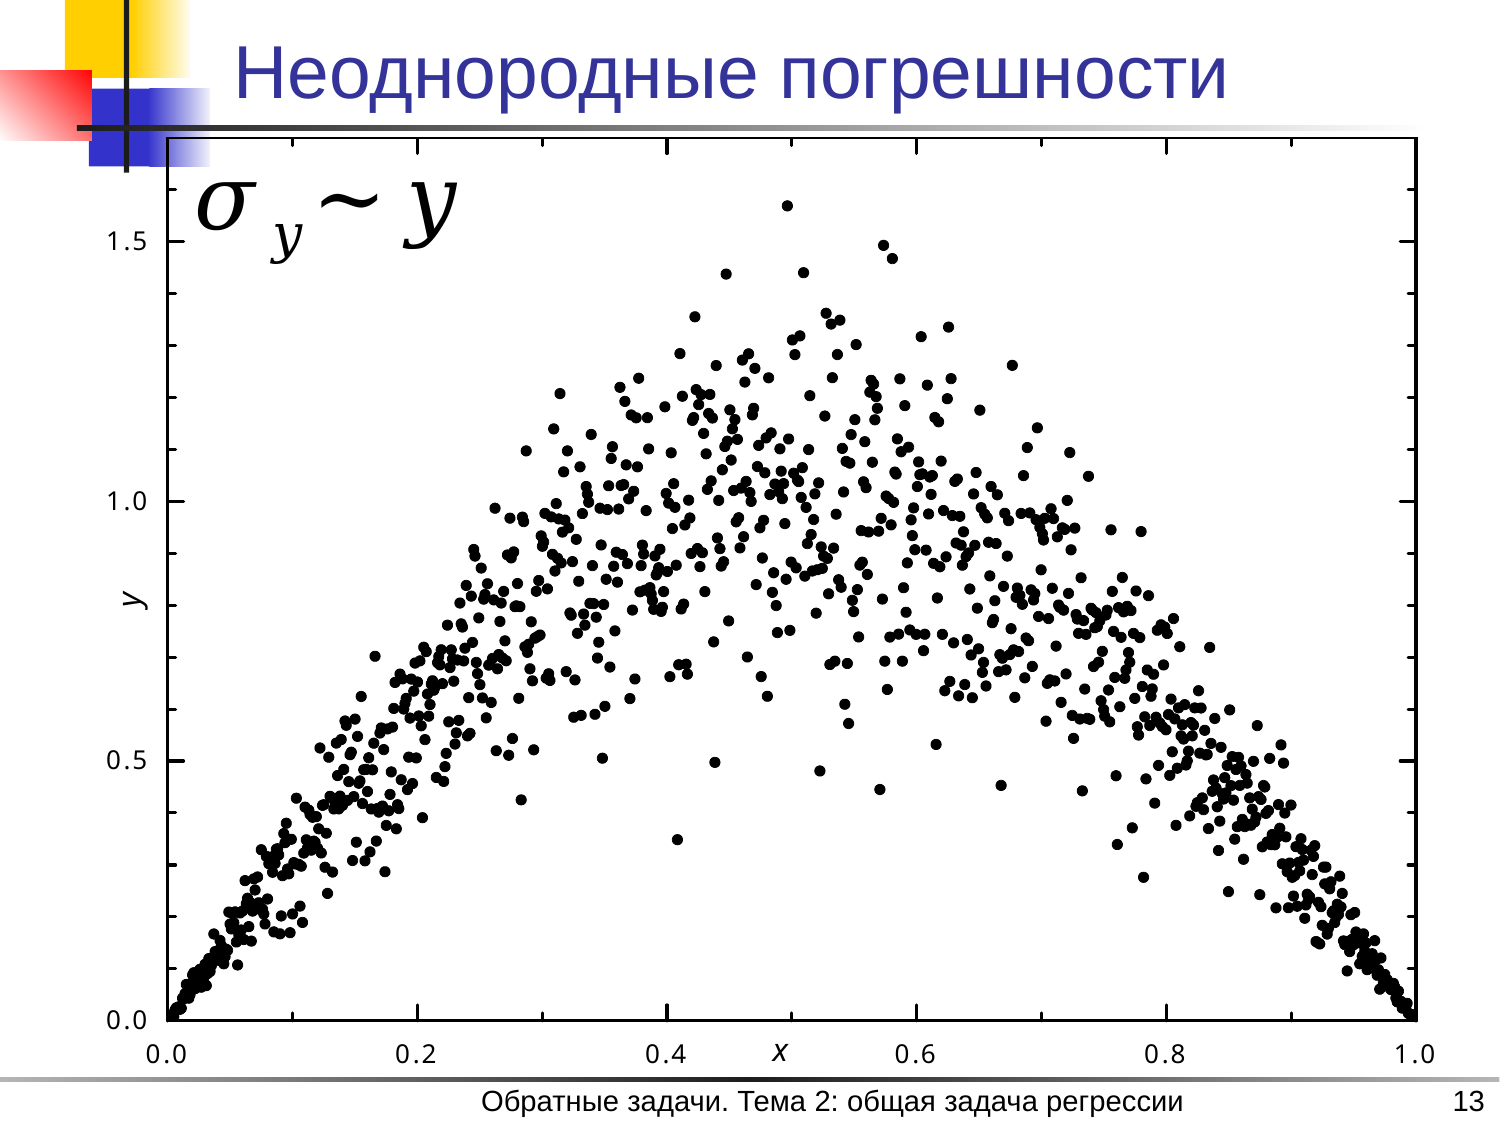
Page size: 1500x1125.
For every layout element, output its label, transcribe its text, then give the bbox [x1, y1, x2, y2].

title Неоднородные погрешности [218, 0, 1474, 122]
slide_number 13 [1340, 1070, 1500, 1125]
footer Обратные задачи. Тема 2: общая задача регрессии [372, 1098, 1294, 1125]
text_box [100, 136, 1445, 1089]
